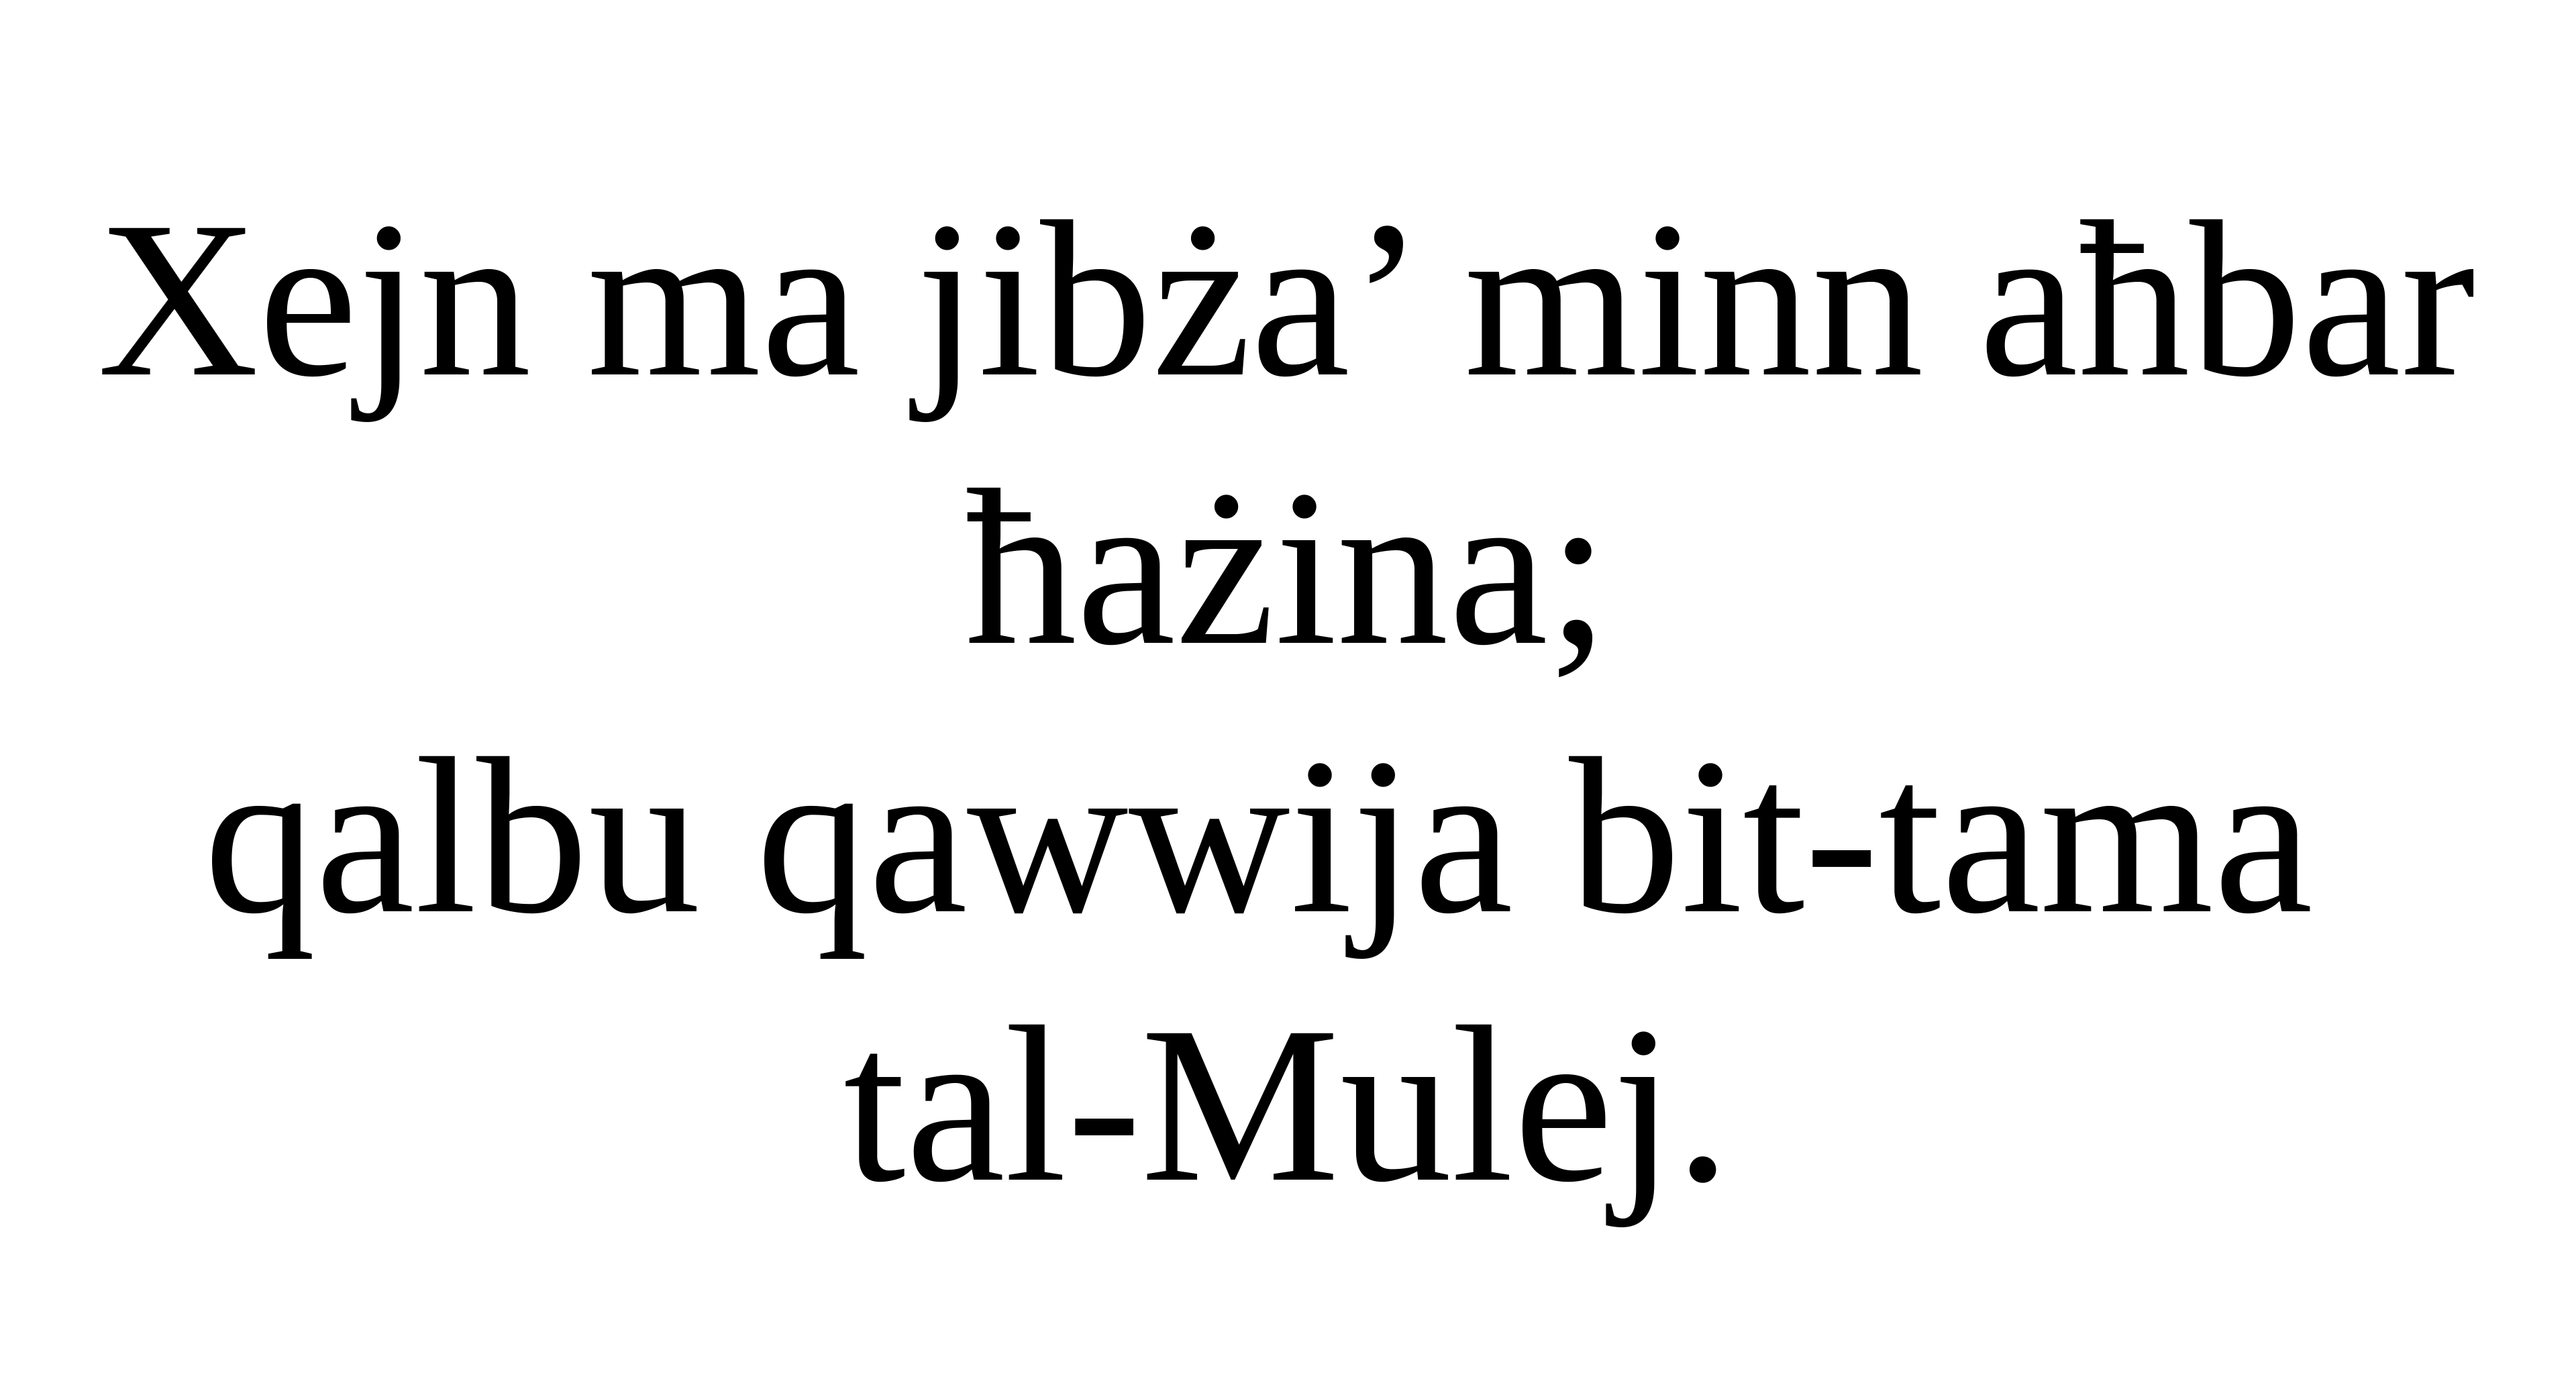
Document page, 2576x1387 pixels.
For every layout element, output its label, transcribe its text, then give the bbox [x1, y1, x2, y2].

text_box Xejn ma jibża’ minn aħbar ħażina; qalbu qawwija bit-tama tal-Mulej. [0, 146, 2576, 1230]
